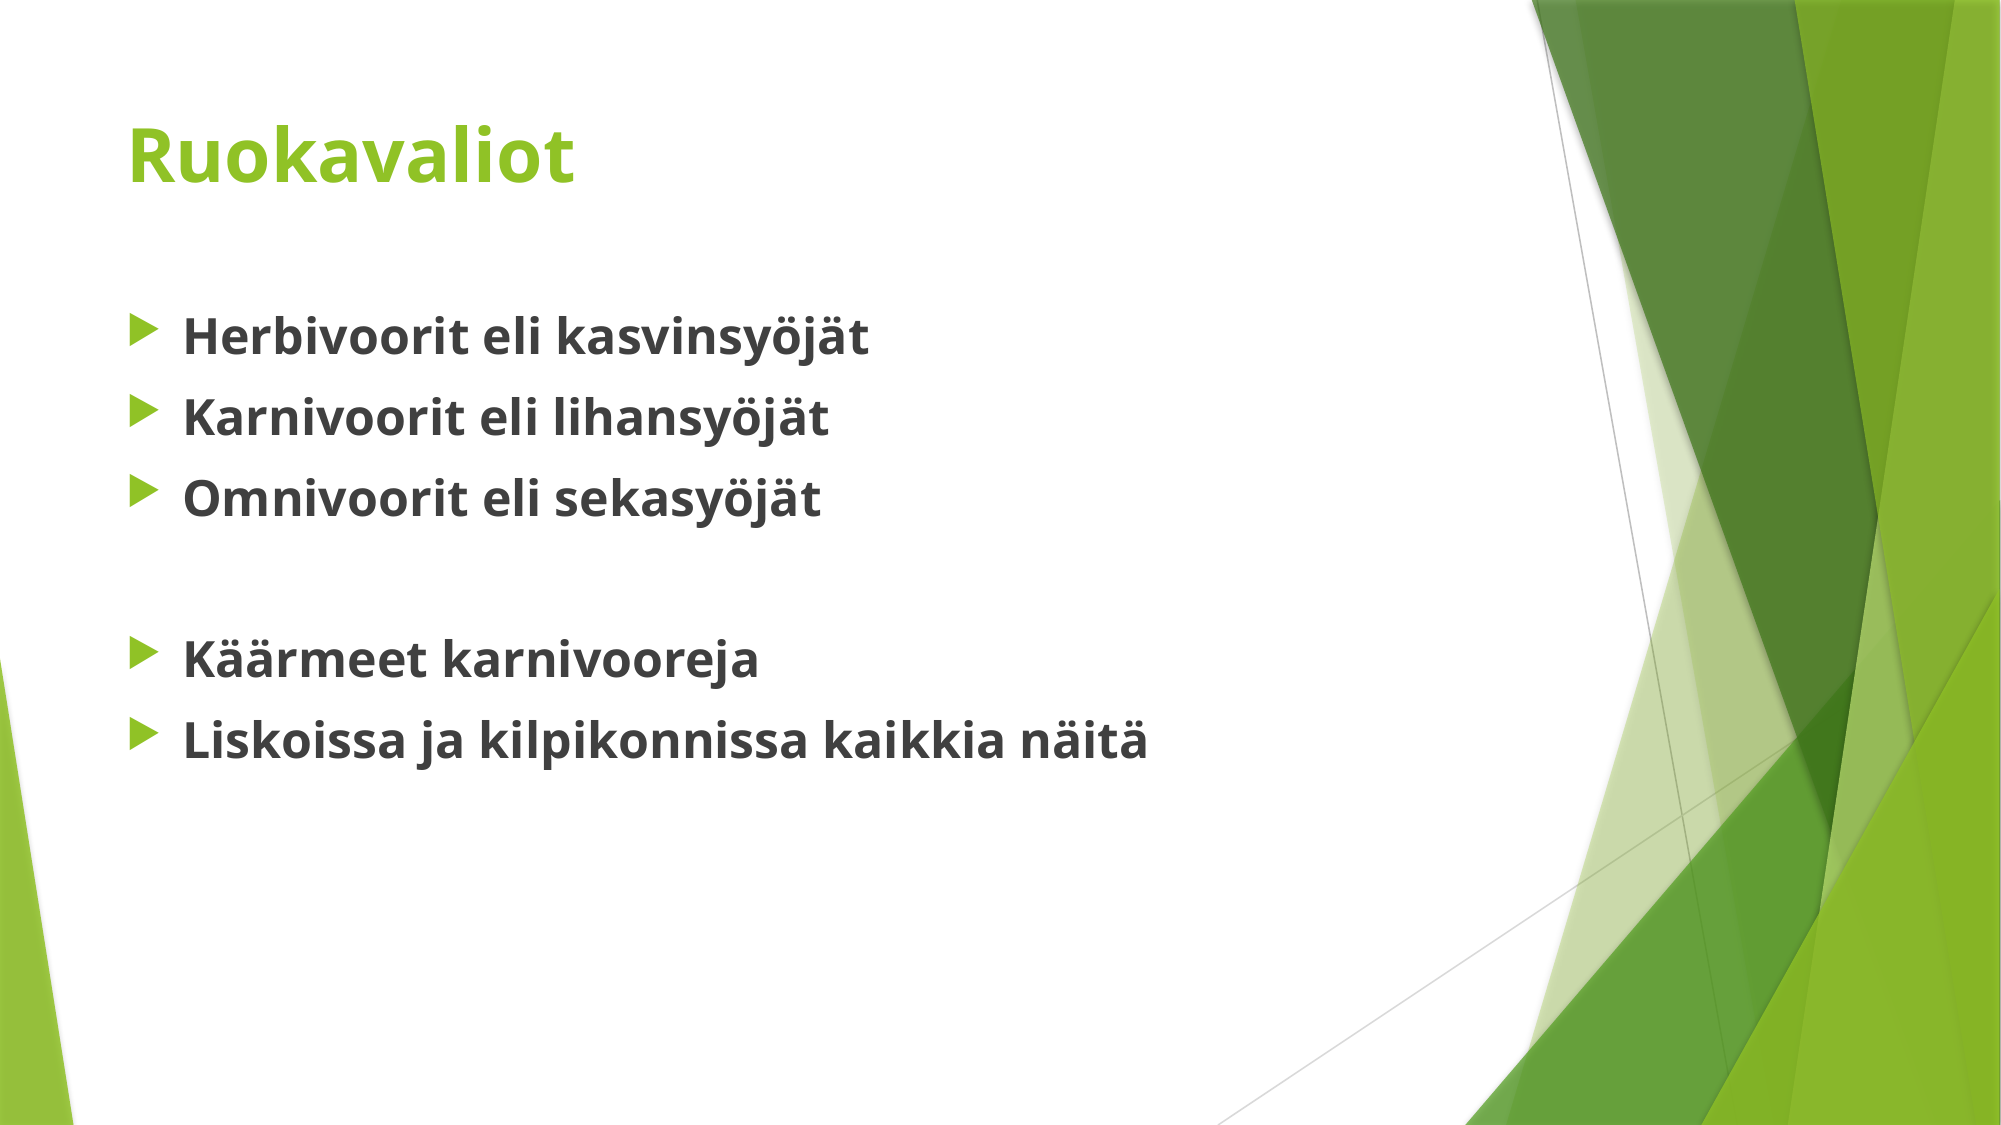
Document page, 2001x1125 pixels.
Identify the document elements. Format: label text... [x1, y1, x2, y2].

title Ruokavaliot [111, 99, 1522, 254]
list Herbivoorit eli kasvinsyöjät Karnivoorit eli lihansyöjät Omnivoorit eli sekasyöjät Käärmeet karnivooreja Liskoissa ja kilpikonnissa kaikkia näitä [111, 297, 1547, 1045]
